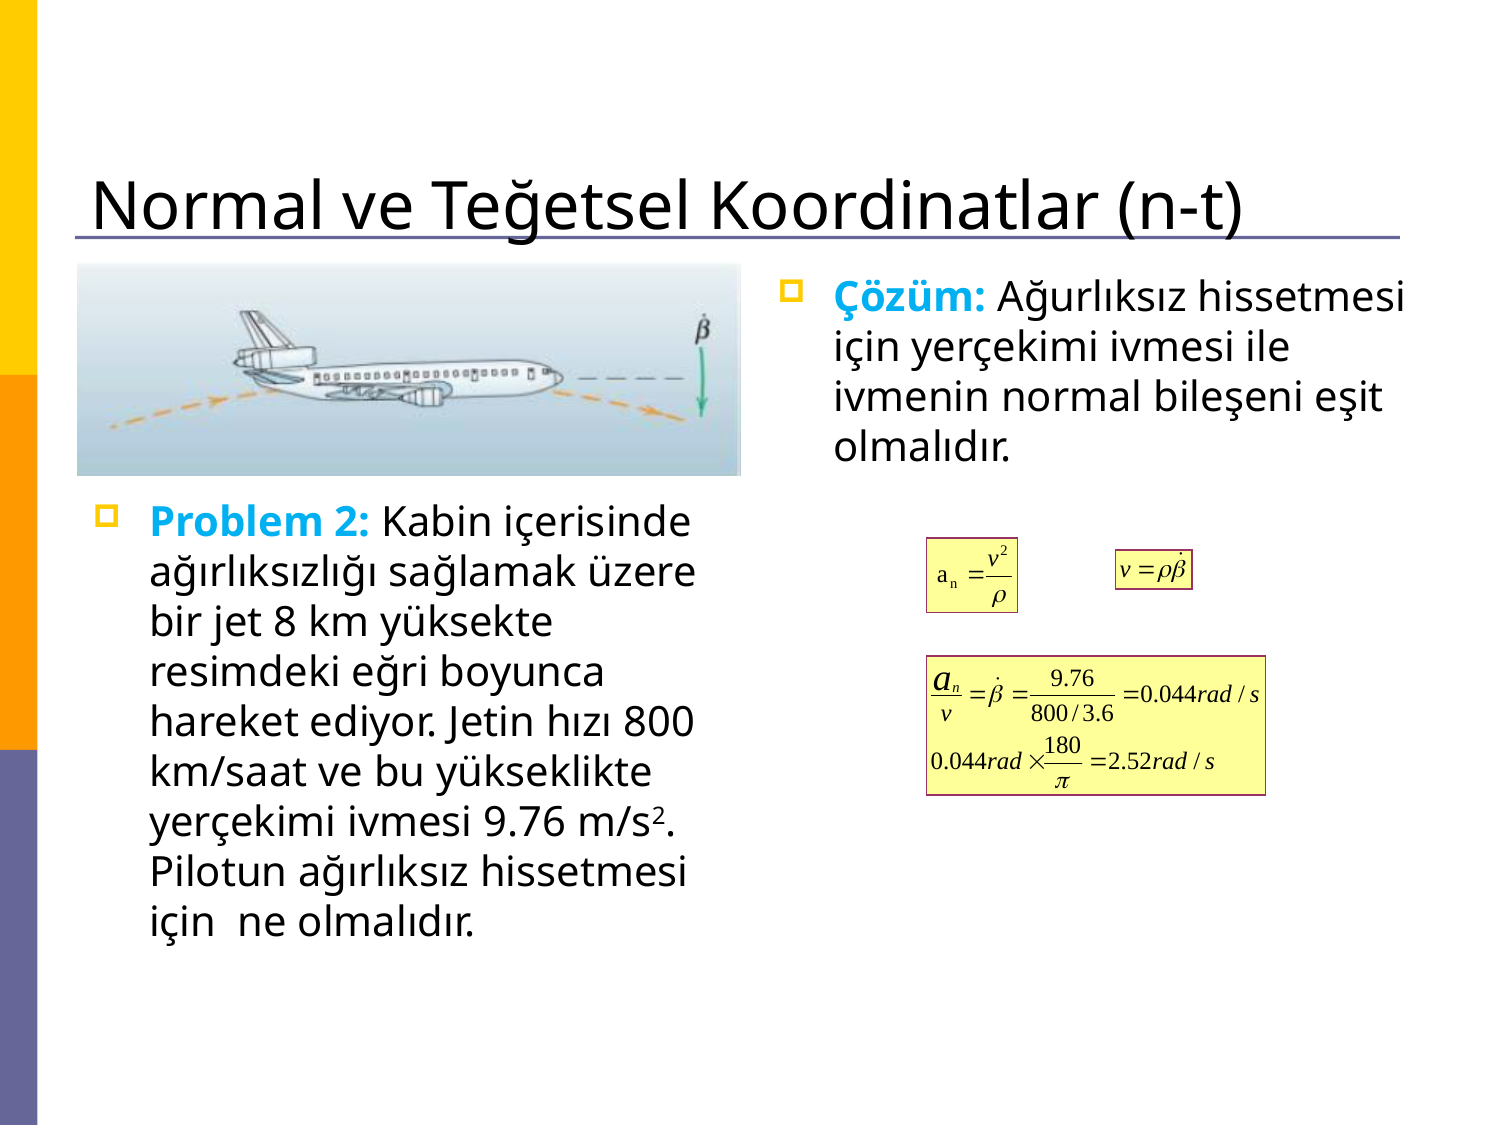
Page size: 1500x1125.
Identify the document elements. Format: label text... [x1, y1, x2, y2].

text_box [1115, 550, 1192, 589]
title Normal ve Teğetsel Koordinatlar (n-t) [75, 45, 1425, 250]
list Çözüm: Ağurlıksız hissetmesi için yerçekimi ivmesi ile ivmenin normal bileşeni eşit olmalıdır. [762, 262, 1425, 1006]
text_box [926, 538, 1017, 613]
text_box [926, 656, 1265, 795]
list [77, 262, 741, 476]
